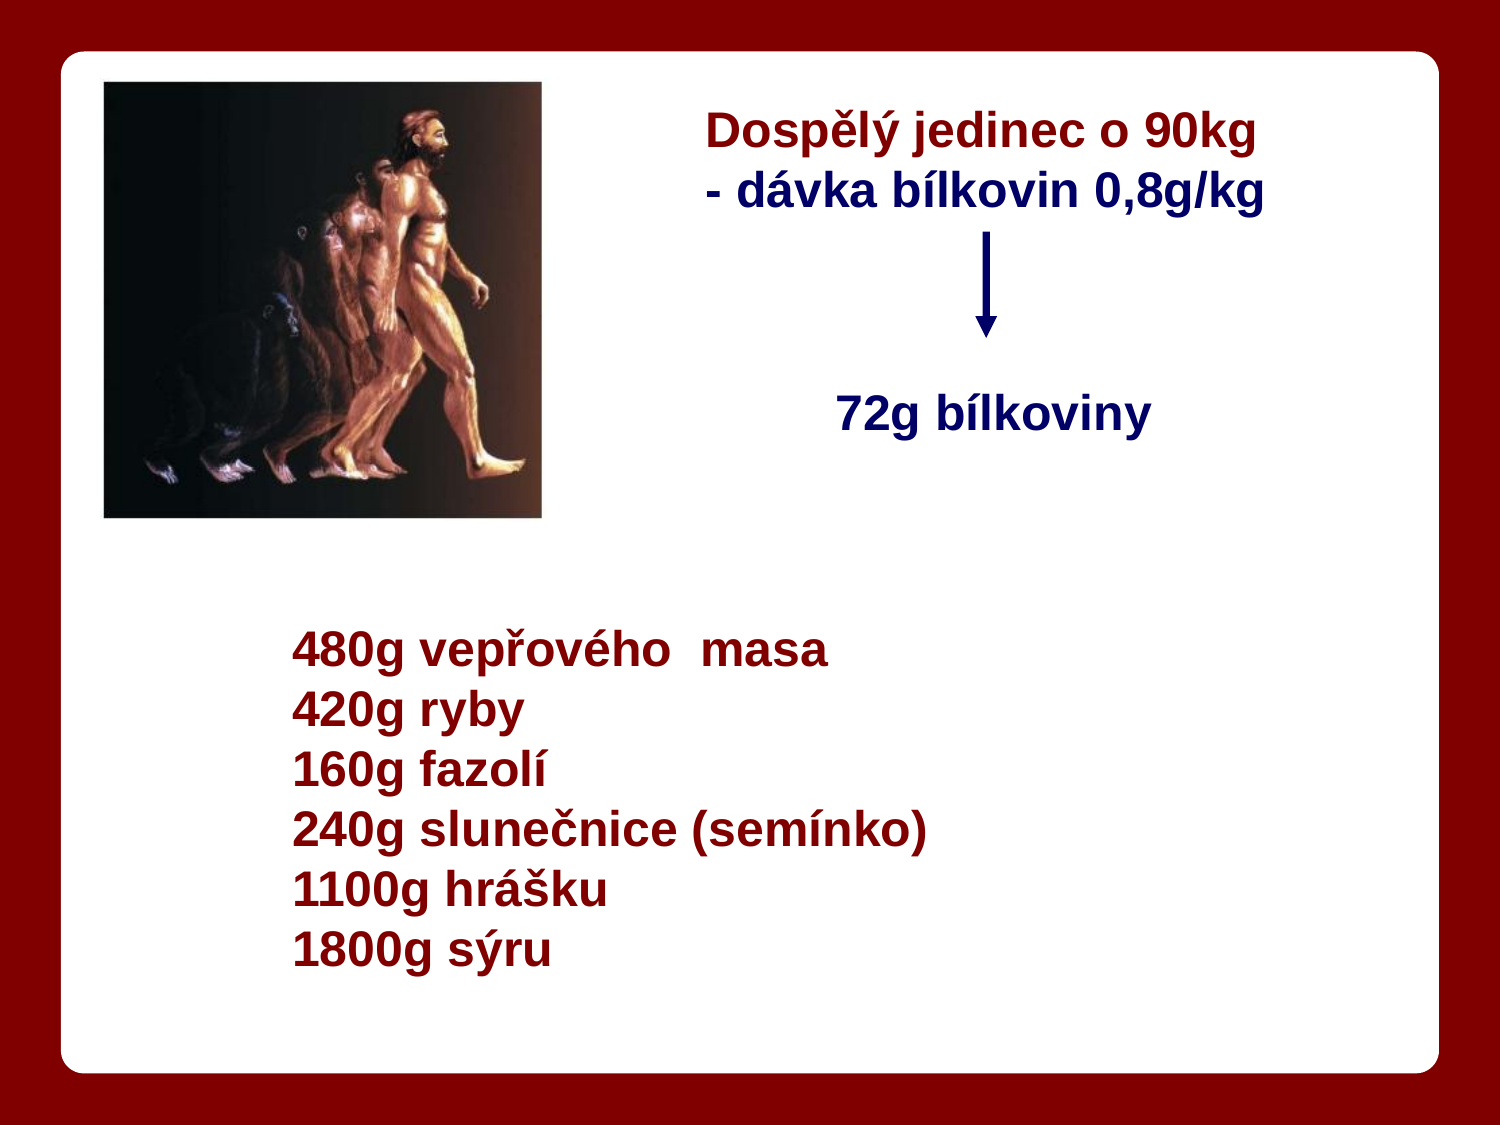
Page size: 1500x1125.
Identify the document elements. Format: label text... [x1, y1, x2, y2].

text_box Dospělý jedinec o 90kg - dávka bílkovin 0,8g/kg [690, 90, 1305, 225]
text_box [980, 231, 993, 338]
text_box 480g vepřového masa 420g ryby 160g fazolí 240g slunečnice (semínko) 1100g hrášku 1800g sýru [277, 609, 1046, 985]
picture [99, 77, 550, 521]
text_box 72g bílkoviny [820, 373, 1168, 449]
